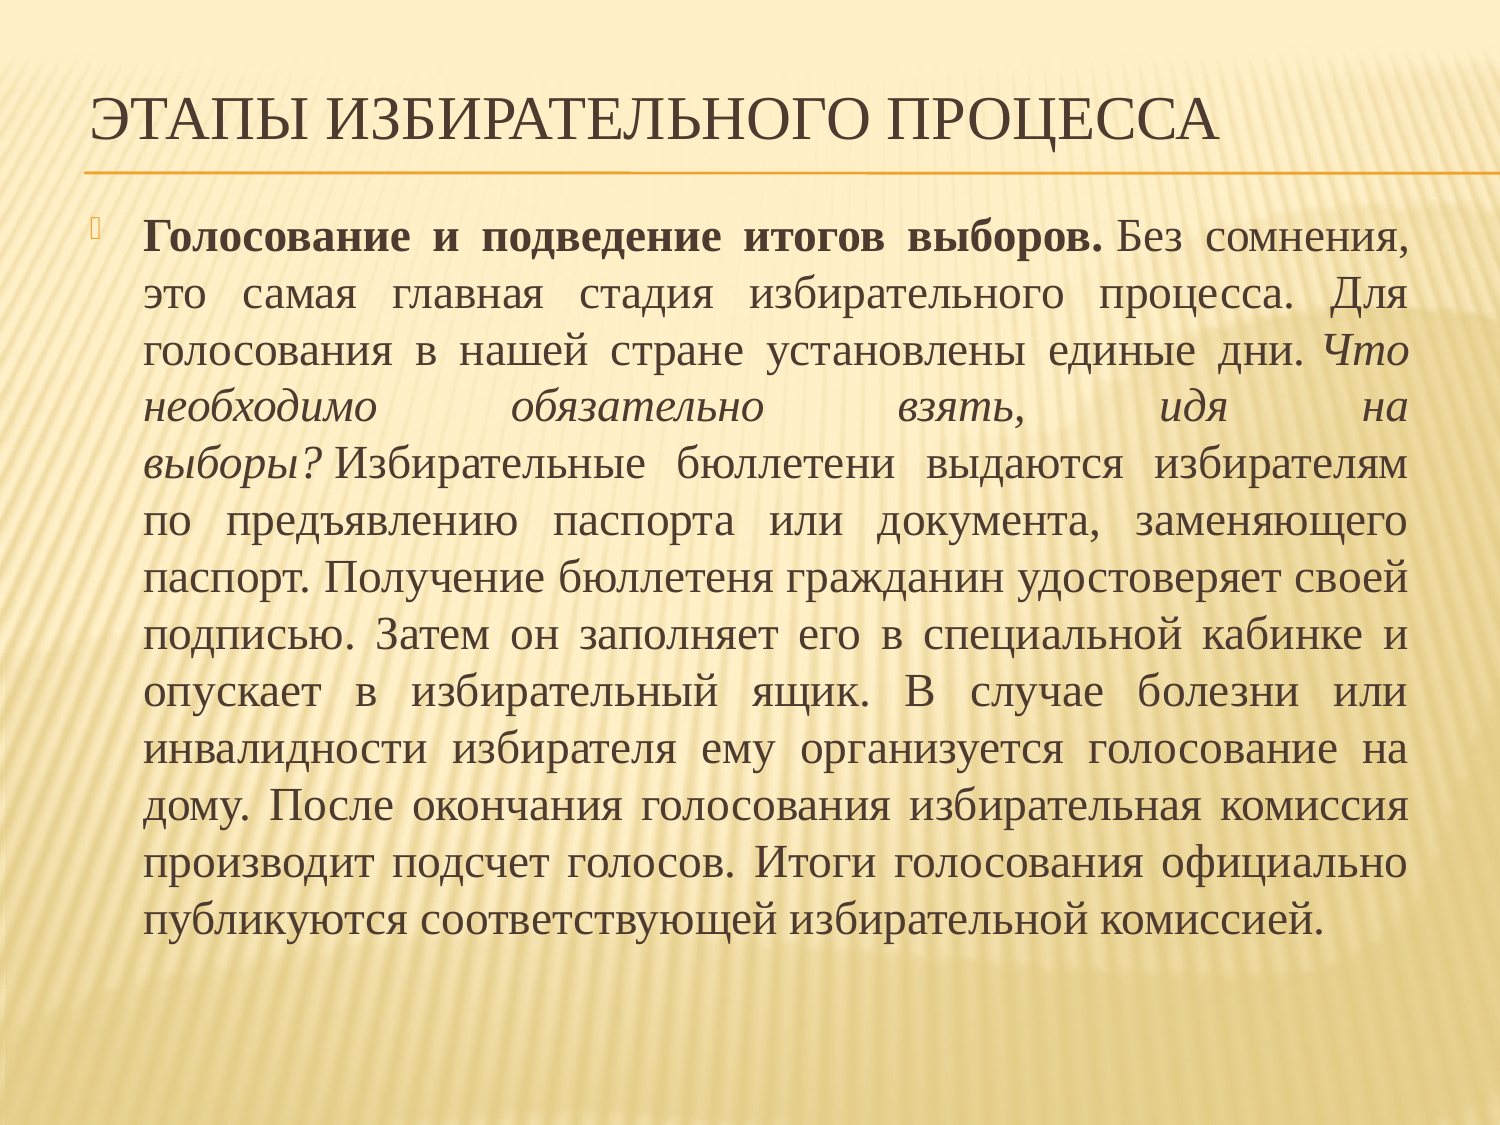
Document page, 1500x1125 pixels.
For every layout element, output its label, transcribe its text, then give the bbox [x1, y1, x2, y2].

list Голосование и подведение итогов выборов. Без сомнения, это самая главная стадия избирательного процесса. Для голосования в нашей стране установлены единые дни. Что необходимо обязательно взять, идя на выборы? Избирательные бюллетени выдаются избирателям по предъявлению паспорта или документа, заменяющего паспорт. Получение бюллетеня гражданин удостоверяет своей подписью. Затем он заполняет его в специальной кабинке и опускает в избирательный ящик. В случае болезни или инвалидности избирателя ему организуется голосование на дому. После окончания голосования избирательная комиссия производит подсчет голосов. Итоги голосования официально публикуются соответствующей избирательной комиссией. [75, 196, 1425, 1005]
title Этапы избирательного процесса [75, 45, 1425, 185]
